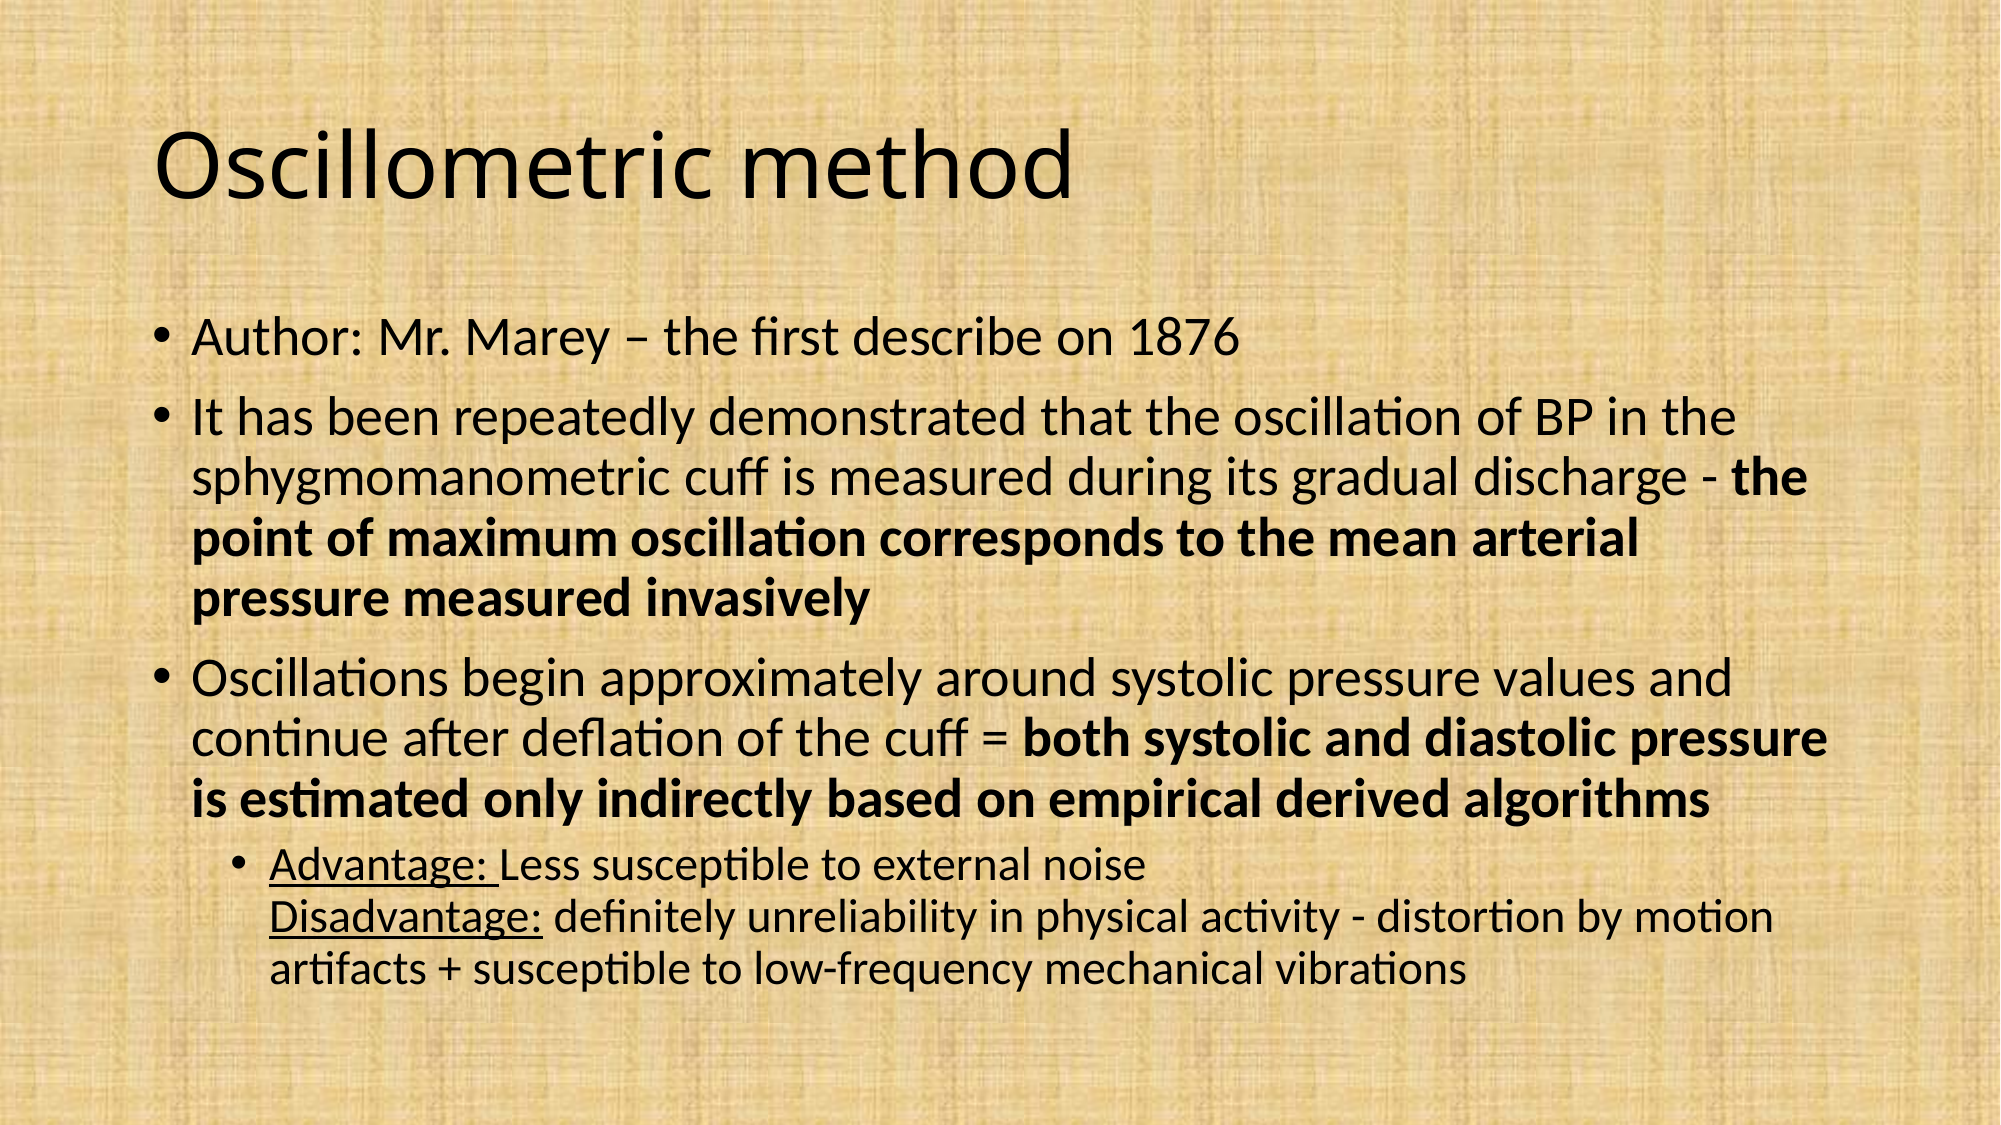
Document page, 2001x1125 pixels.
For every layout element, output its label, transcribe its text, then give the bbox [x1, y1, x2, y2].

list Author: Mr. Marey – the first describe on 1876 It has been repeatedly demonstrated that the oscillation of BP in the sphygmomanometric cuff is measured during its gradual discharge - the point of maximum oscillation corresponds to the mean arterial pressure measured invasively Oscillations begin approximately around systolic pressure values and continue after deflation of the cuff = both systolic and diastolic pressure is estimated only indirectly based on empirical derived algorithms Advantage: Less susceptible to external noise Disadvantage: definitely unreliability in physical activity - distortion by motion artifacts + susceptible to low-frequency mechanical vibrations [137, 299, 1863, 1014]
title Oscillometric method [137, 59, 1863, 278]
picture [0, 0, 2001, 1125]
